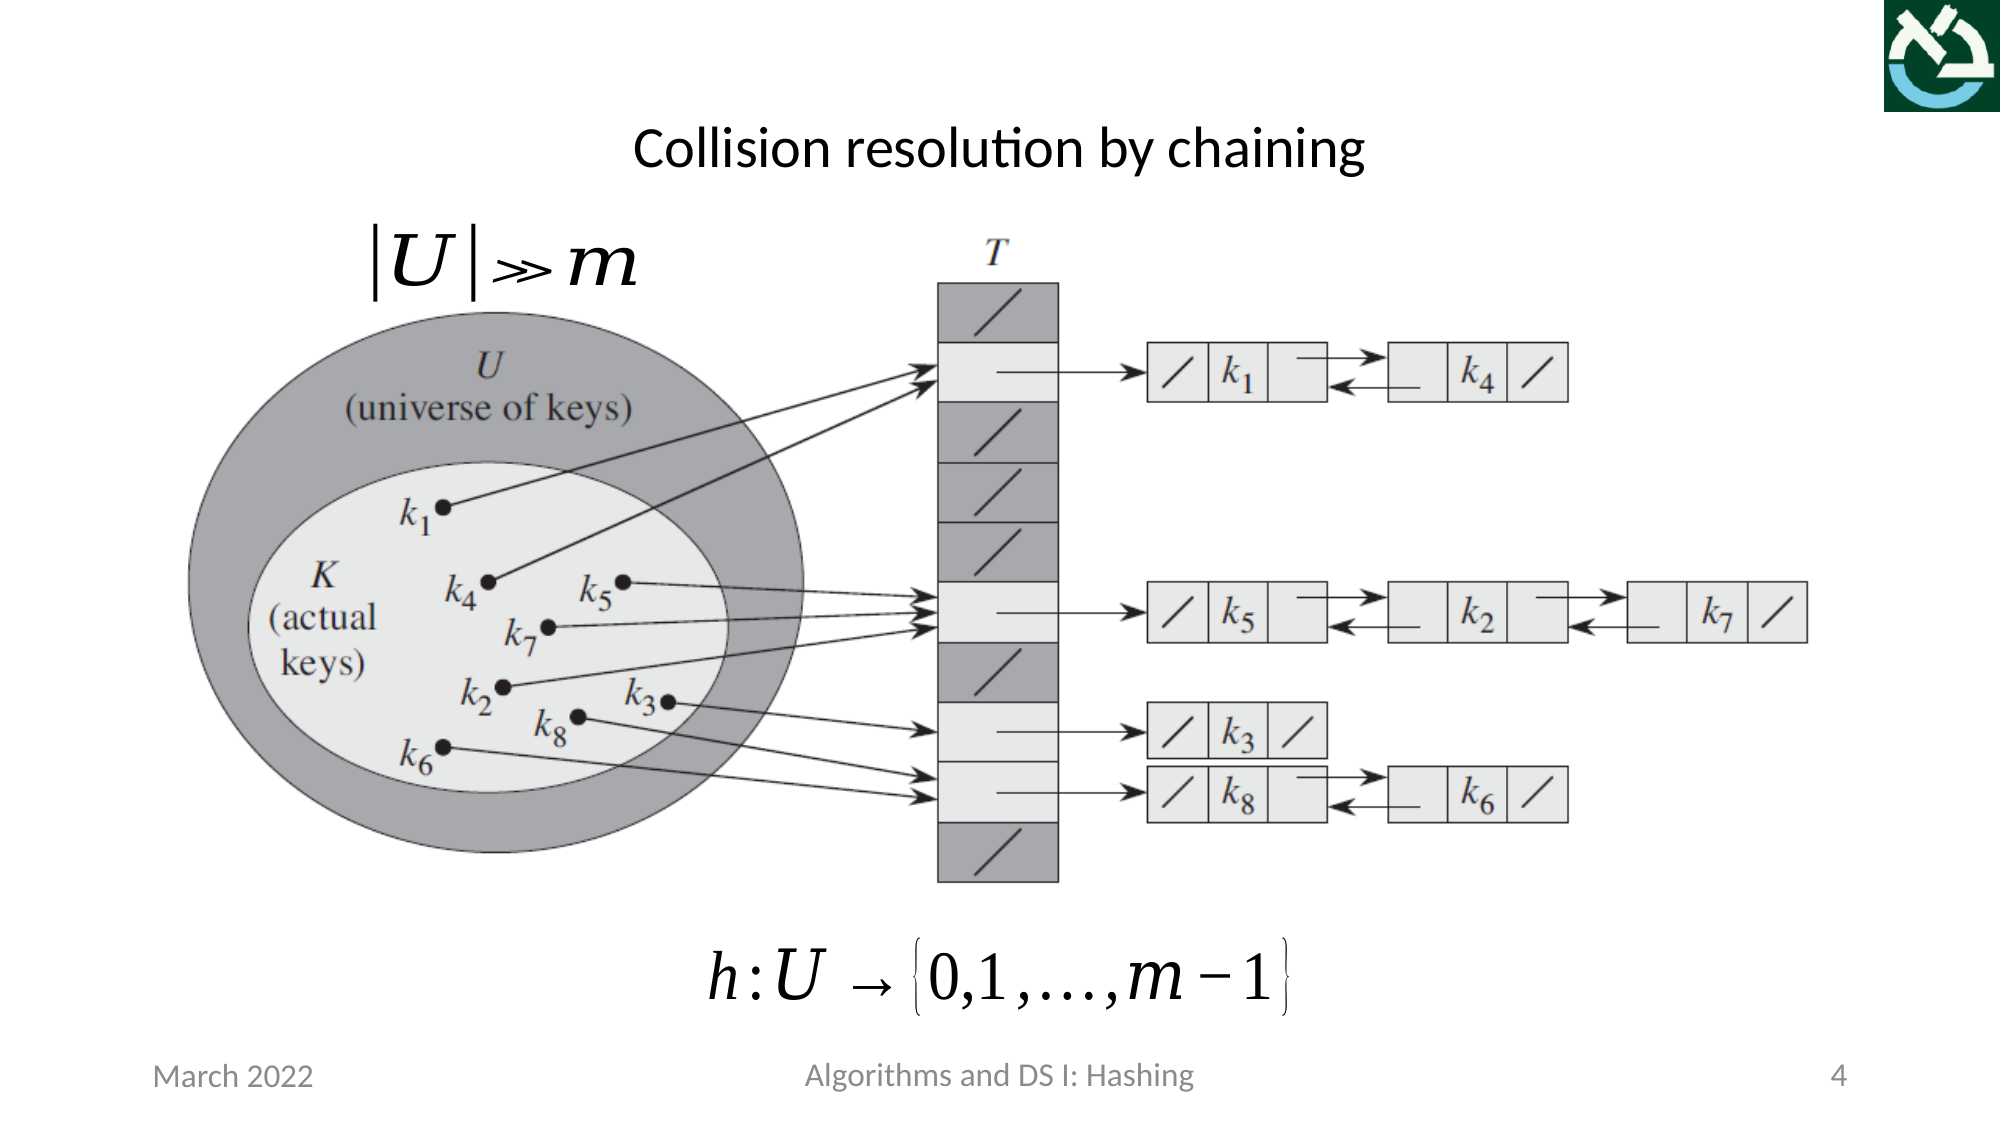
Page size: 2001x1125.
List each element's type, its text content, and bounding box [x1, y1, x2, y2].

text_box Collision resolution by chaining [580, 101, 1420, 187]
footer Algorithms and DS I: Hashing [662, 1042, 1338, 1103]
slide_number 4 [1412, 1042, 1863, 1103]
picture [187, 231, 1813, 892]
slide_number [137, 1043, 588, 1104]
picture [1884, 0, 2000, 112]
